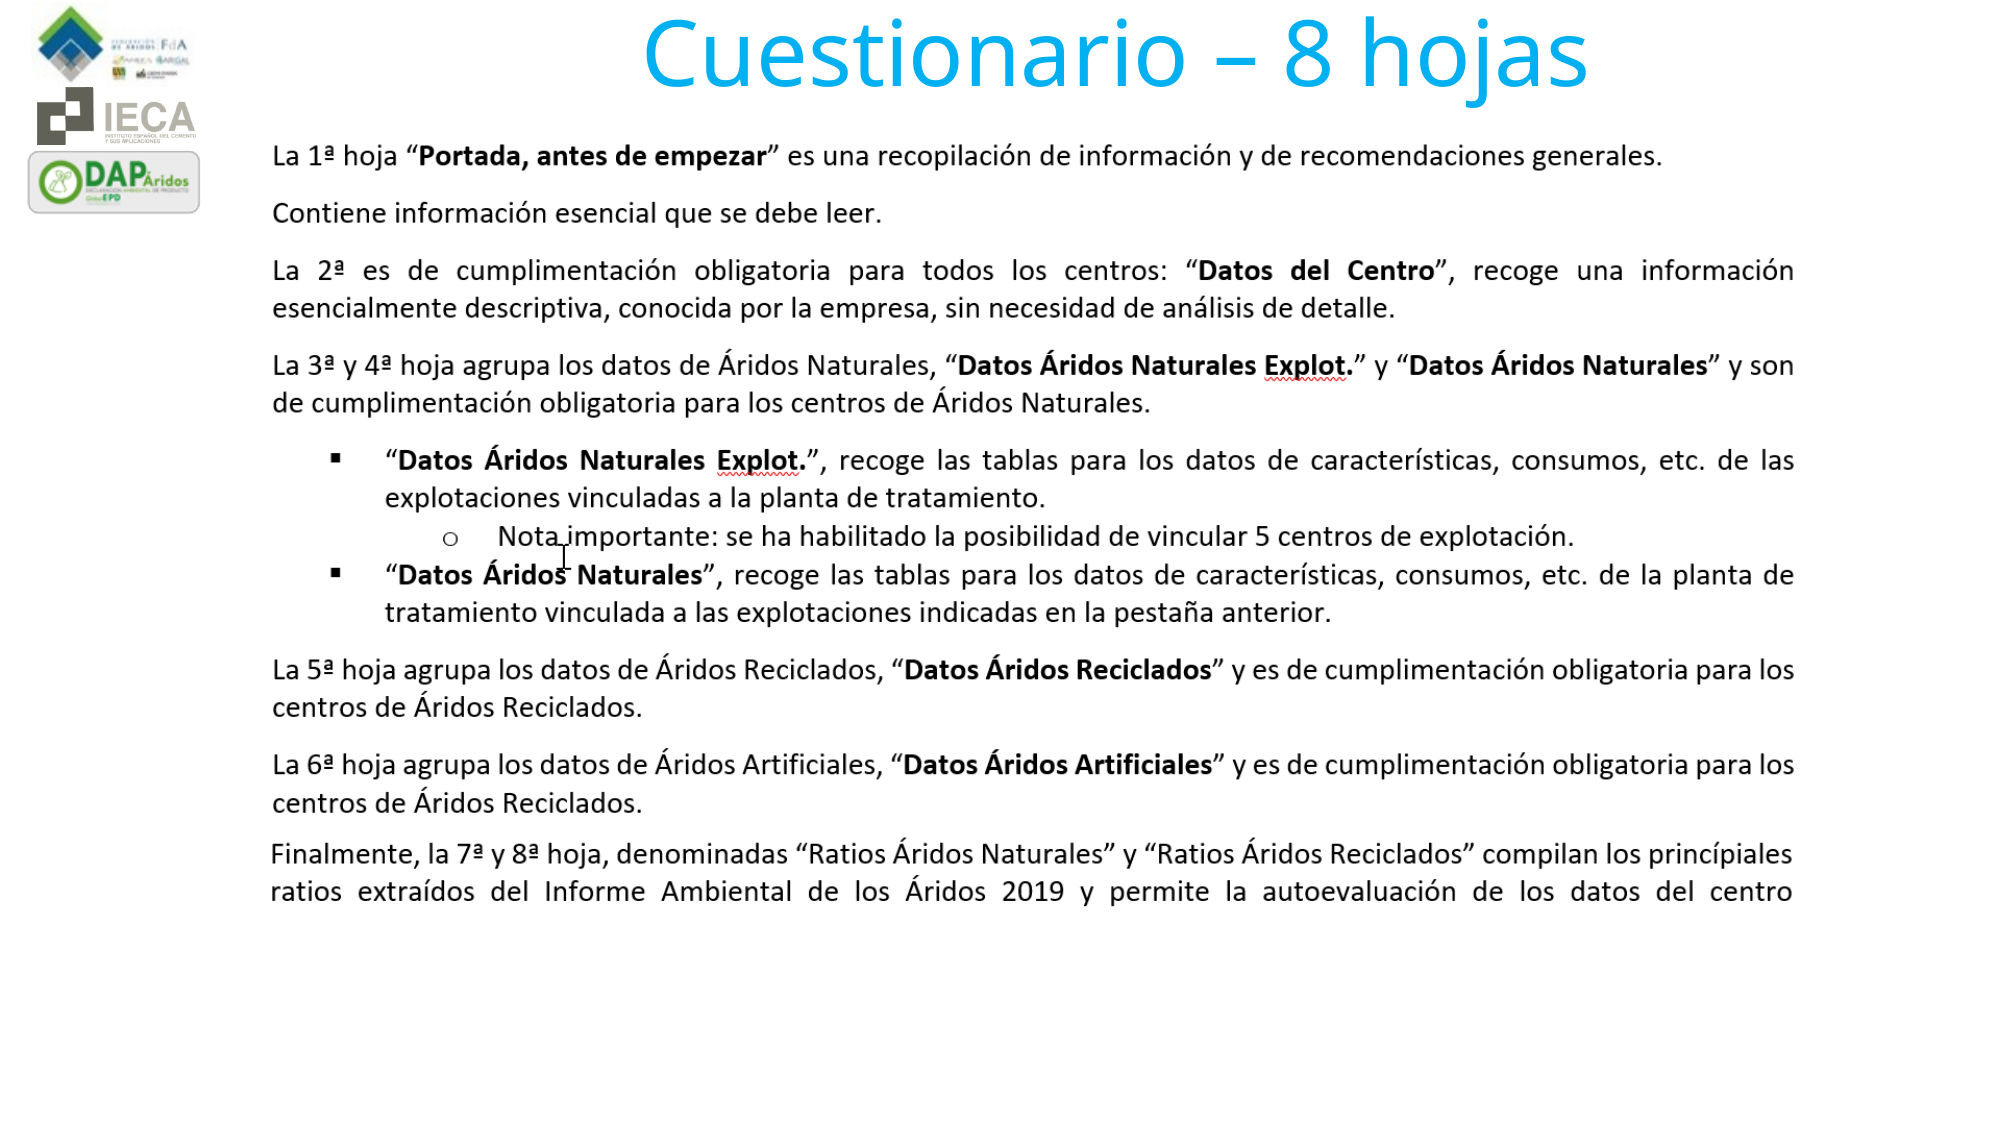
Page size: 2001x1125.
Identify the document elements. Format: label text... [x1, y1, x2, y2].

title Cuestionario – 8 hojas [233, 0, 2000, 220]
picture [256, 124, 1815, 915]
picture [20, 2, 209, 226]
